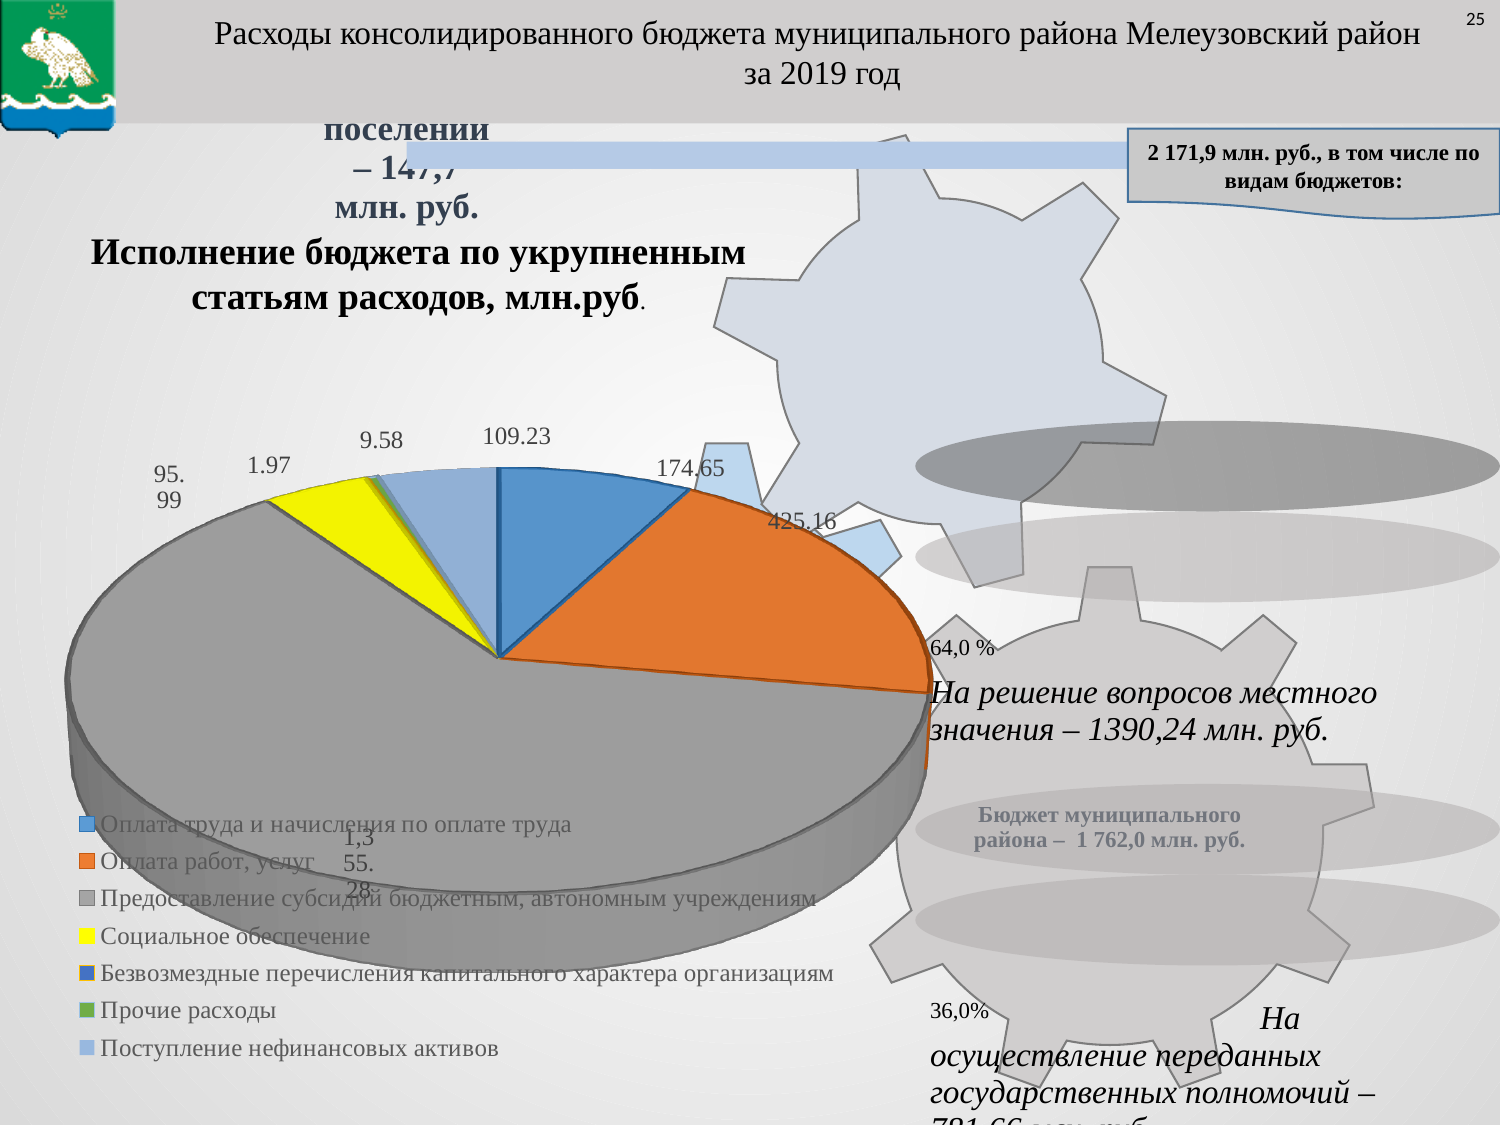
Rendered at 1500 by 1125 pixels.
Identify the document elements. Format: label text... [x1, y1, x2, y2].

text_box Расходы консолидированного бюджета муниципального района Мелеузовский район за 2019 год [144, 3, 1500, 99]
slide_number 25 [1149, 0, 1500, 78]
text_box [915, 420, 1500, 1125]
picture [0, 0, 116, 144]
text_box Исполнение бюджета по укрупненным статьям расходов, млн.руб. [29, 219, 218, 325]
text_box [116, 0, 1500, 124]
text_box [218, 128, 1500, 420]
chart [0, 351, 998, 1122]
